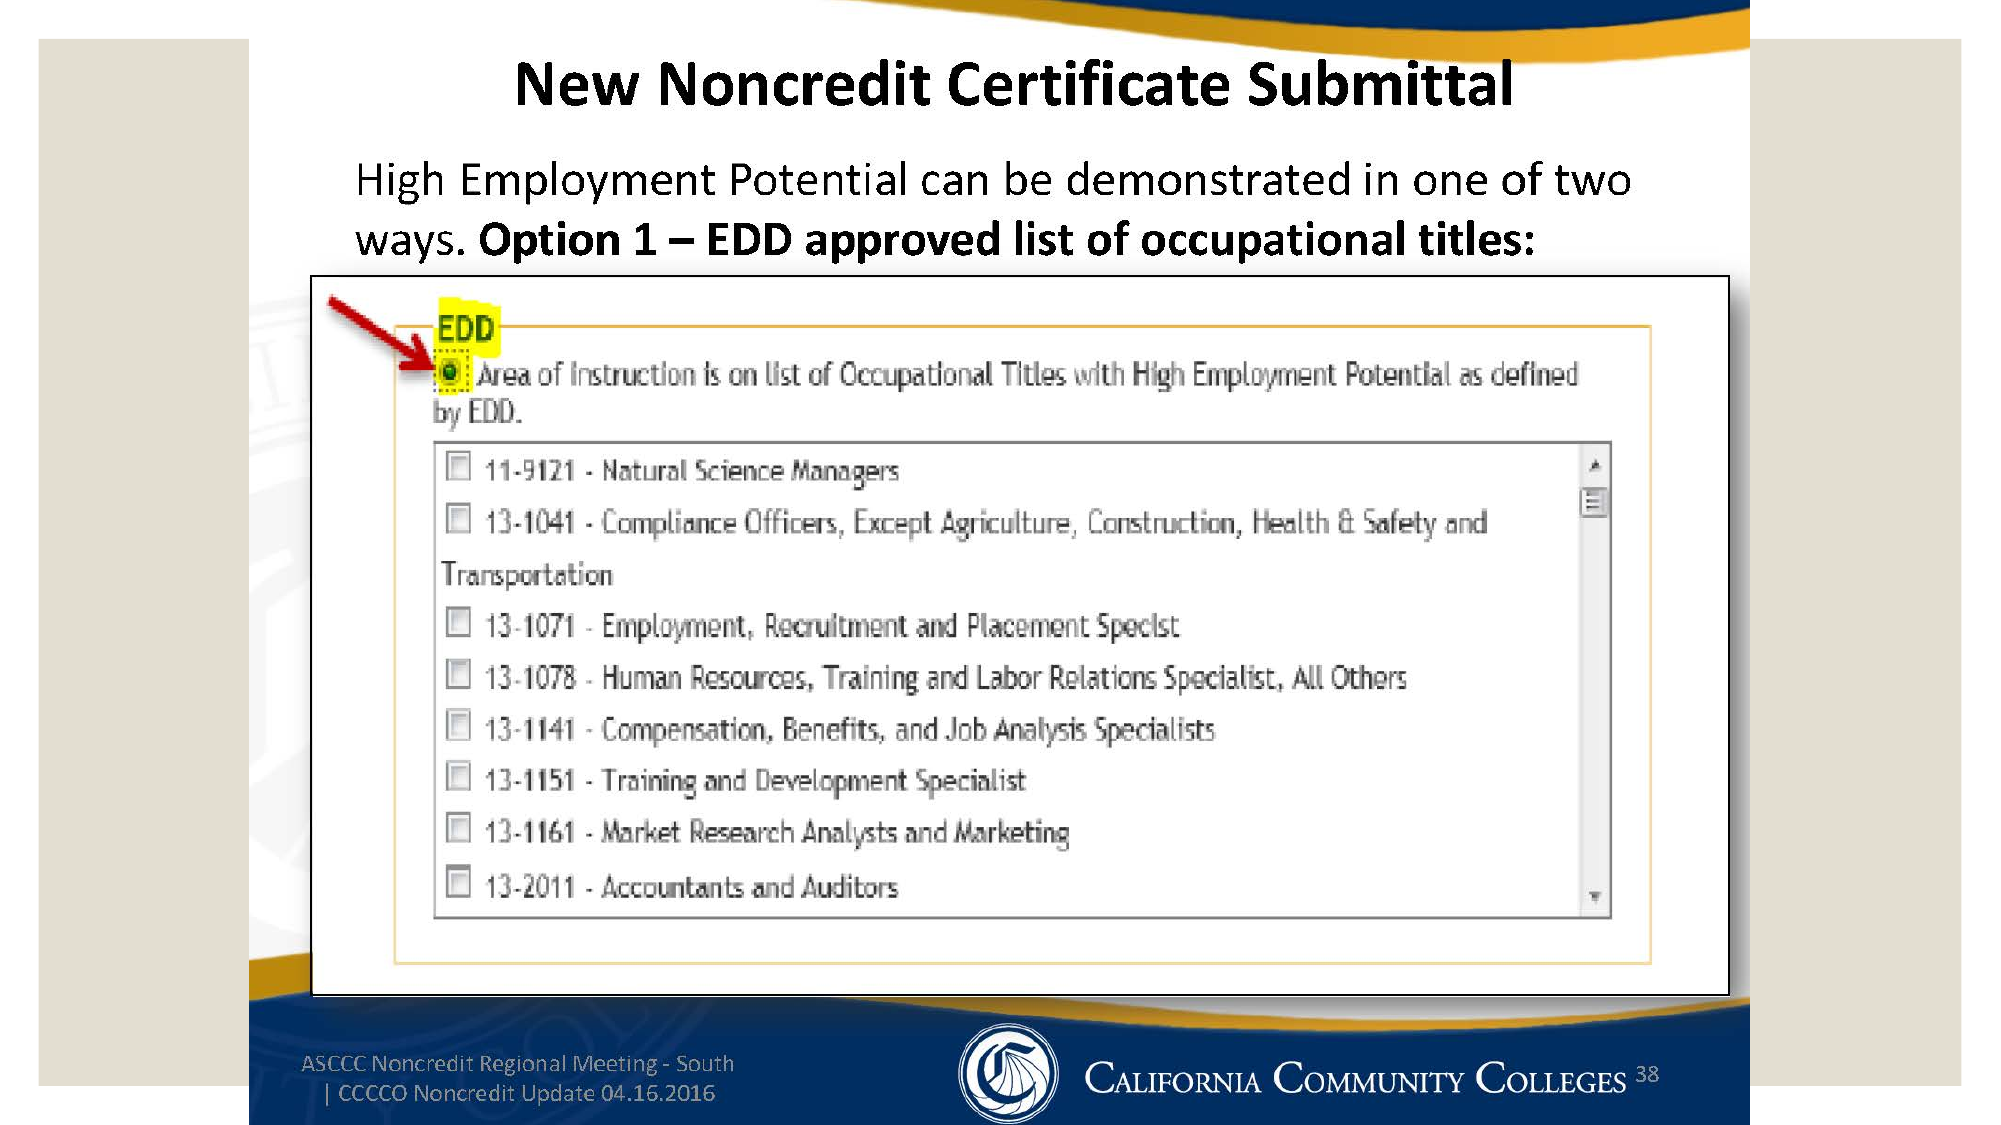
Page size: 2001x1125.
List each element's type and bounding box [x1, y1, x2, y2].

picture [249, 0, 1750, 1125]
